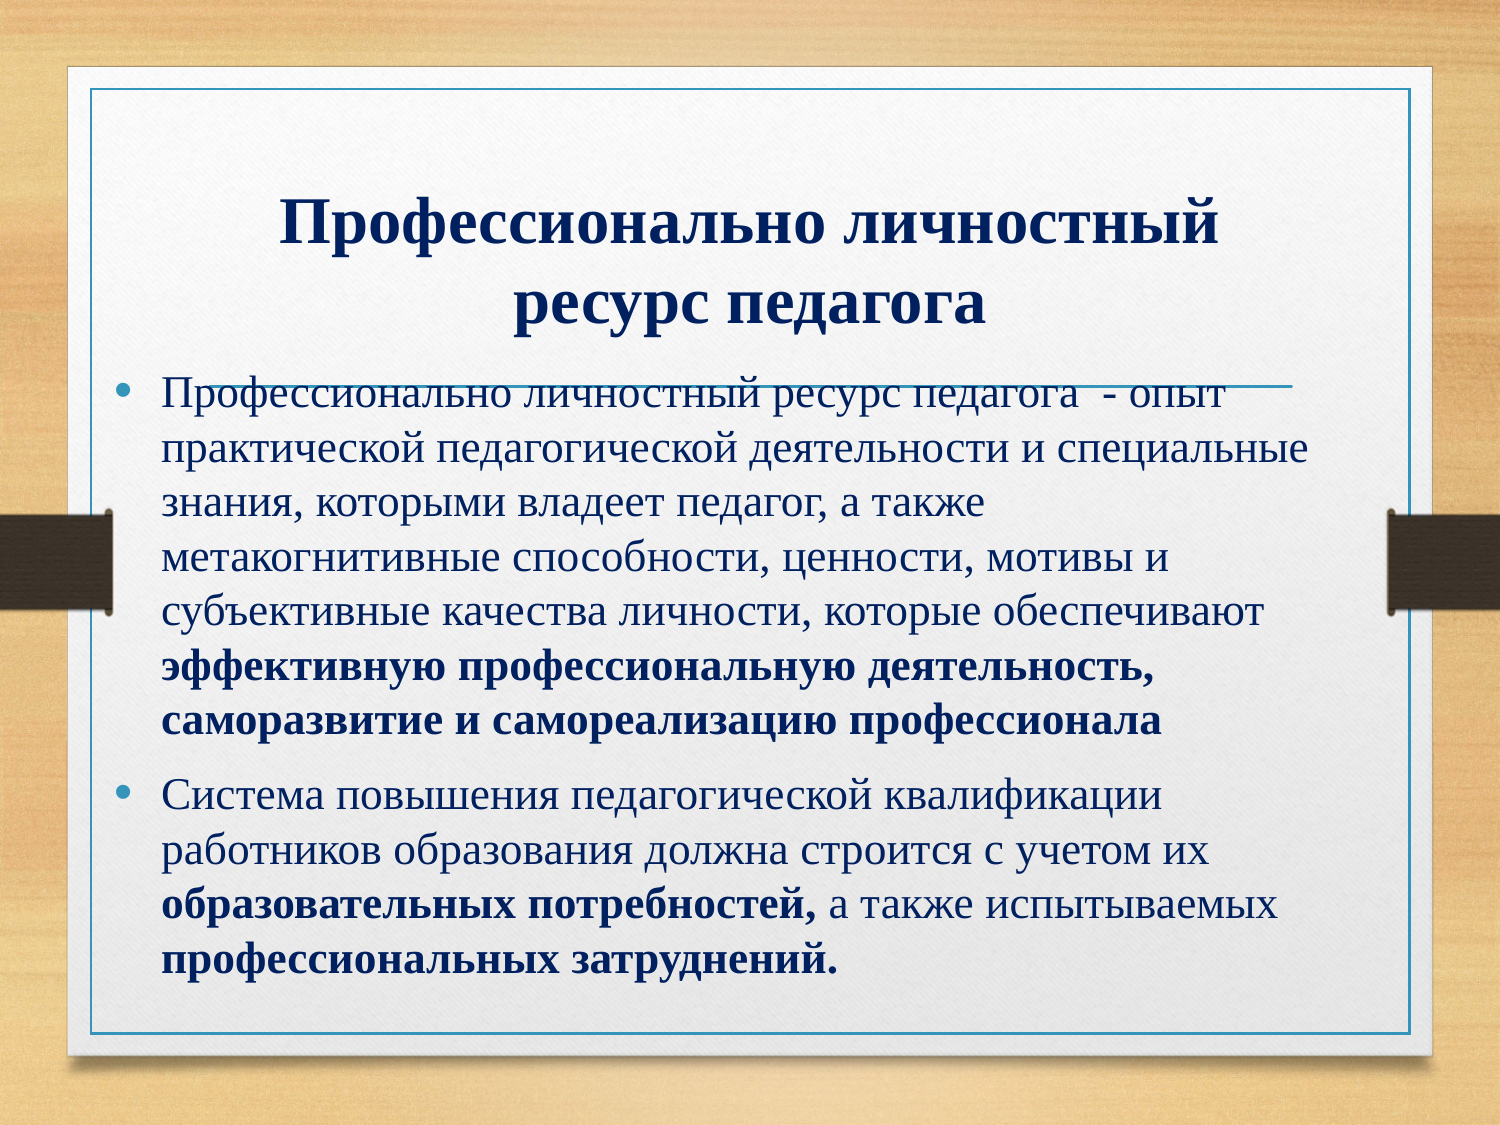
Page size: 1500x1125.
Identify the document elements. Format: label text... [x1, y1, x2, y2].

list Профессионально личностный ресурс педагога - опыт практической педагогической деятельности и специальные знания, которыми владеет педагог, а также метакогнитивные способности, ценности, мотивы и субъективные качества личности, которые обеспечивают эффективную профессиональную деятельность, саморазвитие и самореализацию профессионала Система повышения педагогической квалификации работников образования должна строится с учетом их образовательных потребностей, а также испытываемых профессиональных затруднений. [99, 354, 1353, 992]
picture [0, 0, 1500, 1125]
title Профессионально личностный ресурс педагога [193, 150, 1309, 354]
